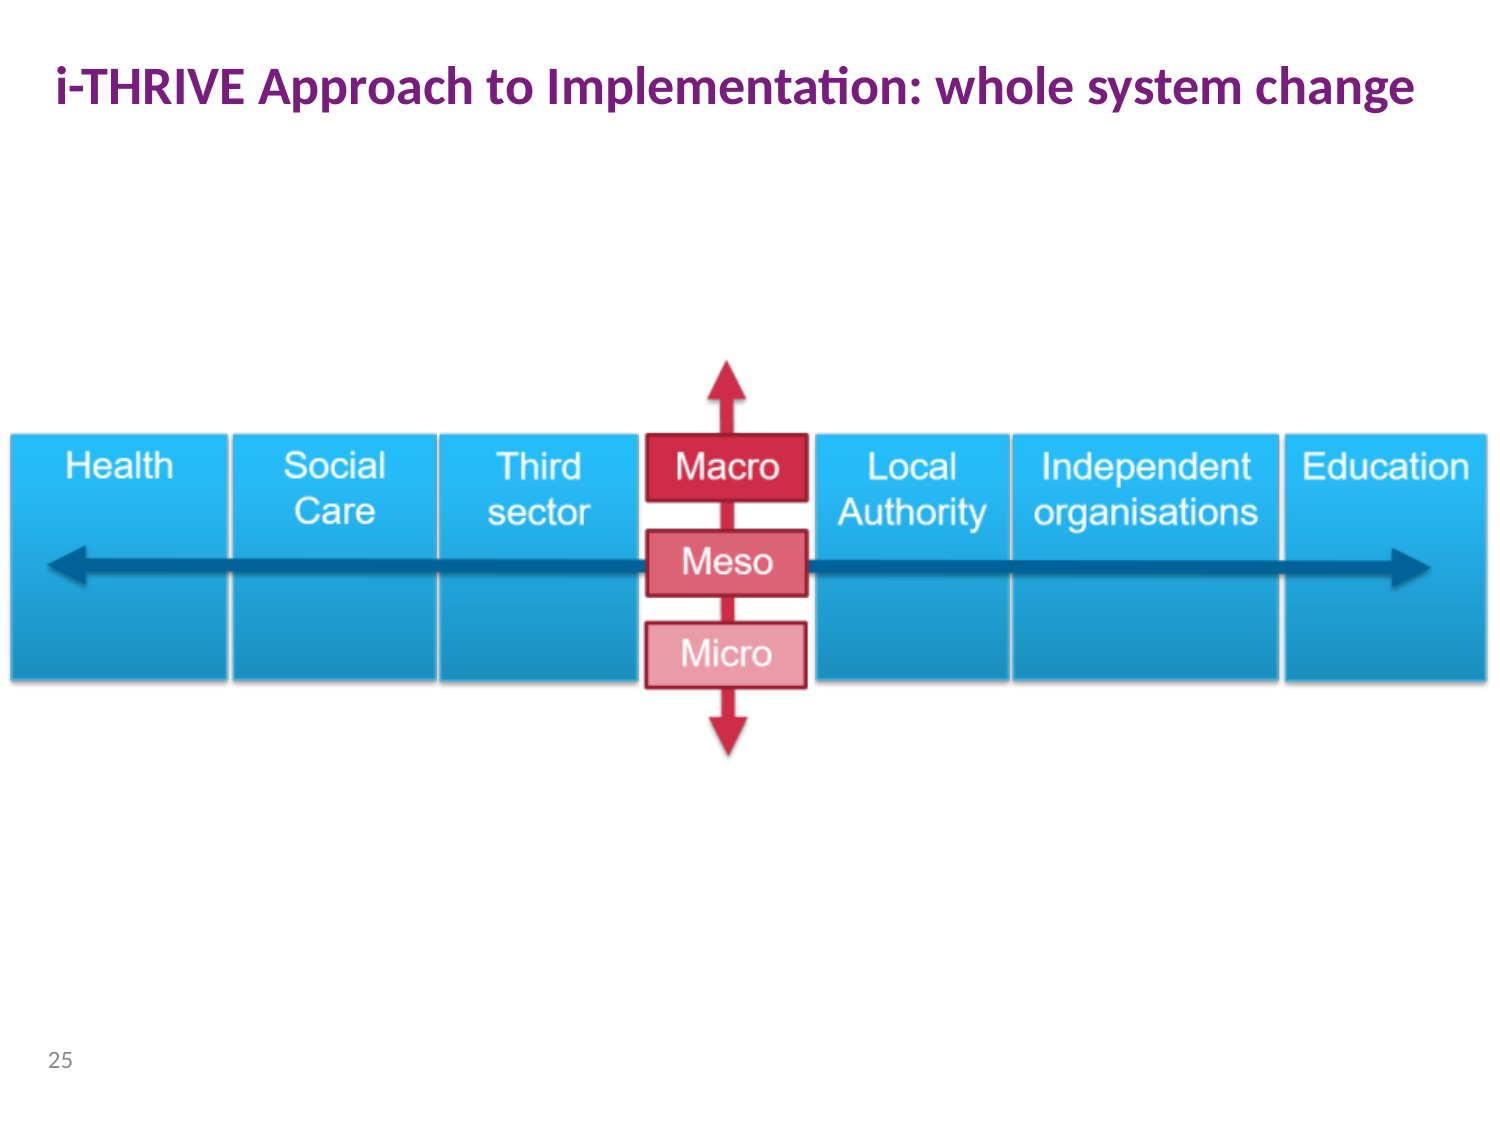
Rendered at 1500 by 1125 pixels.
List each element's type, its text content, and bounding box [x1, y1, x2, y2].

list i-THRIVE Approach to Implementation: whole system change [41, 42, 1475, 186]
picture [0, 317, 1500, 808]
